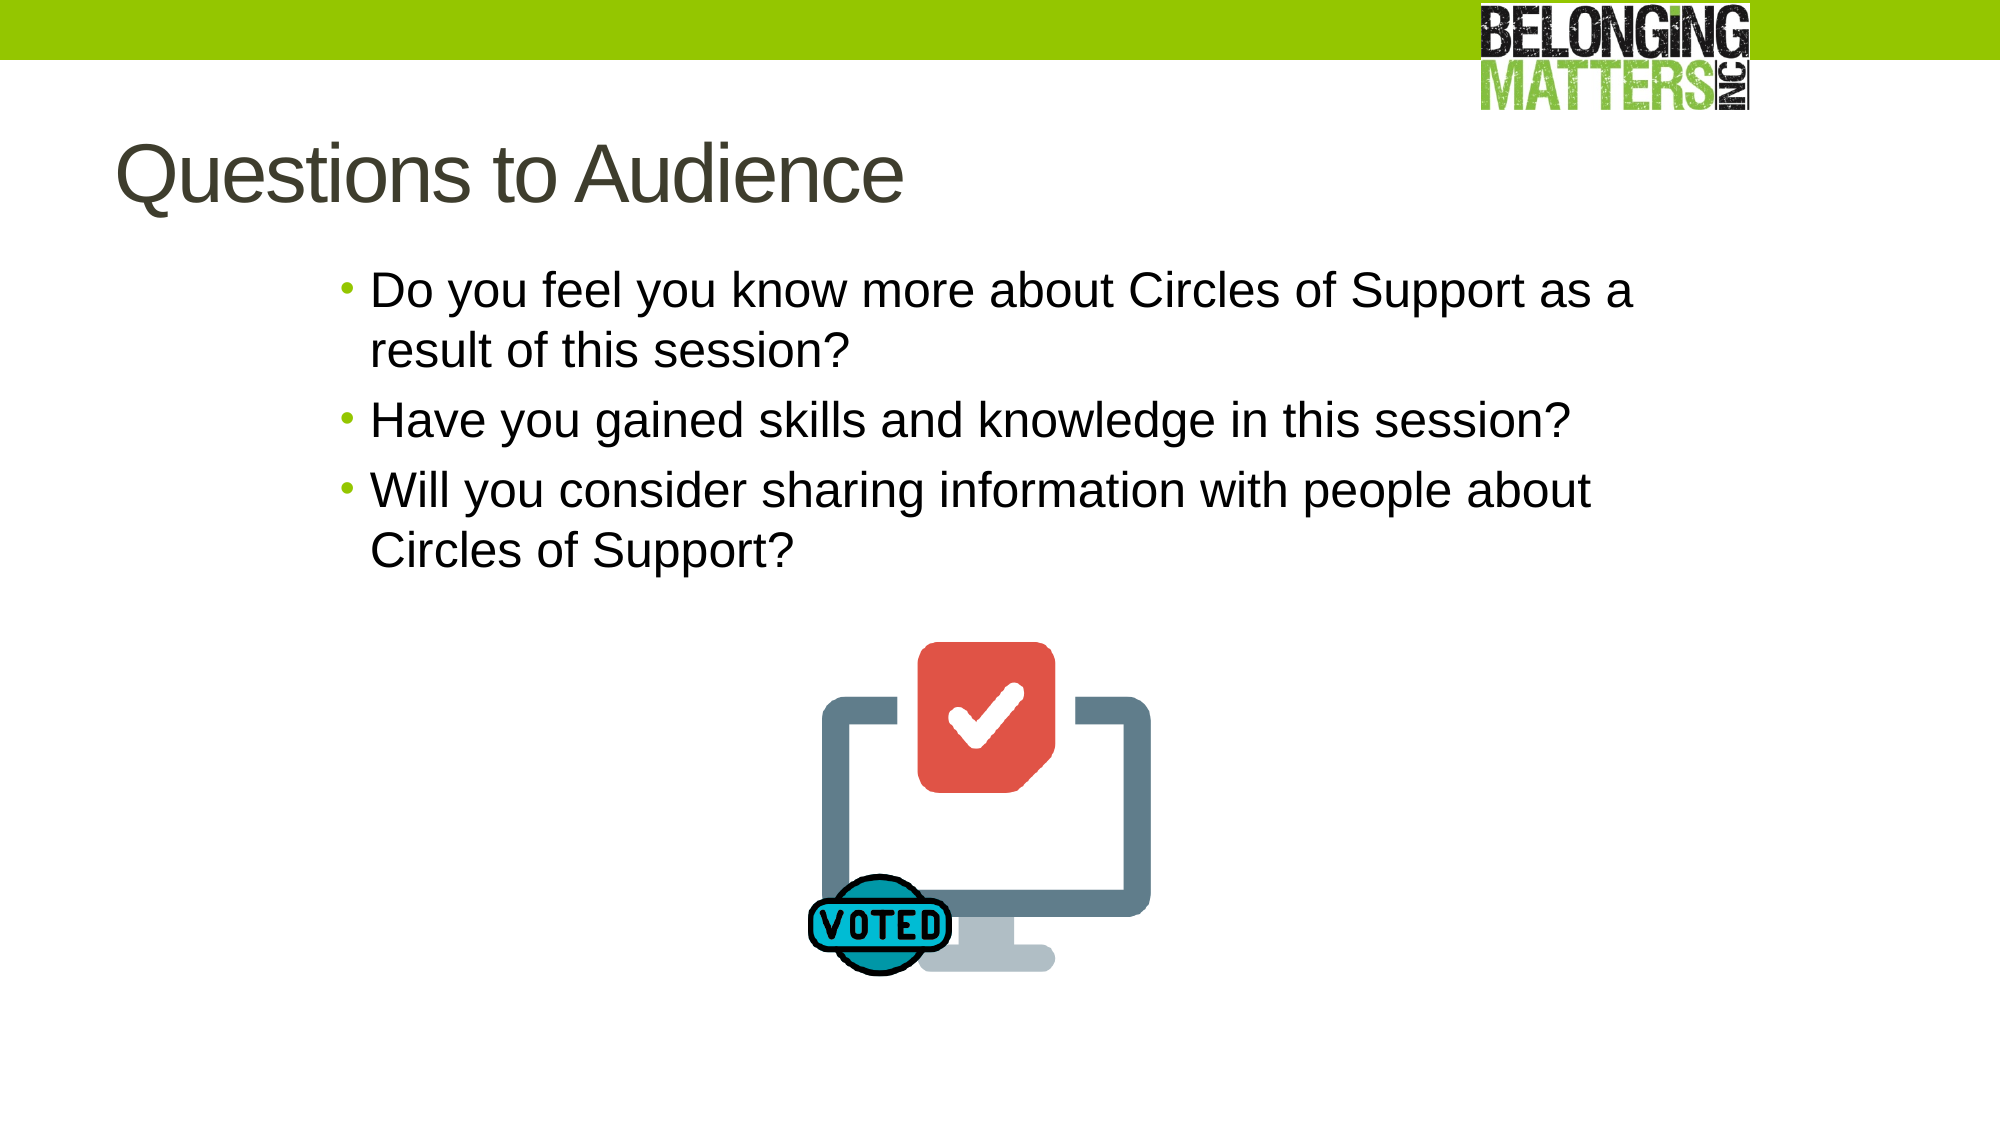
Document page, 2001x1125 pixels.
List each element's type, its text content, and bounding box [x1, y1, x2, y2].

list Do you feel you know more about Circles of Support as a result of this session? Have you gained skills and knowledge in this session? Will you consider sharing information with people about Circles of Support? [324, 249, 1675, 1050]
title Questions to Audience [99, 87, 1900, 250]
picture [1481, 2, 1751, 110]
picture [766, 625, 1179, 1038]
